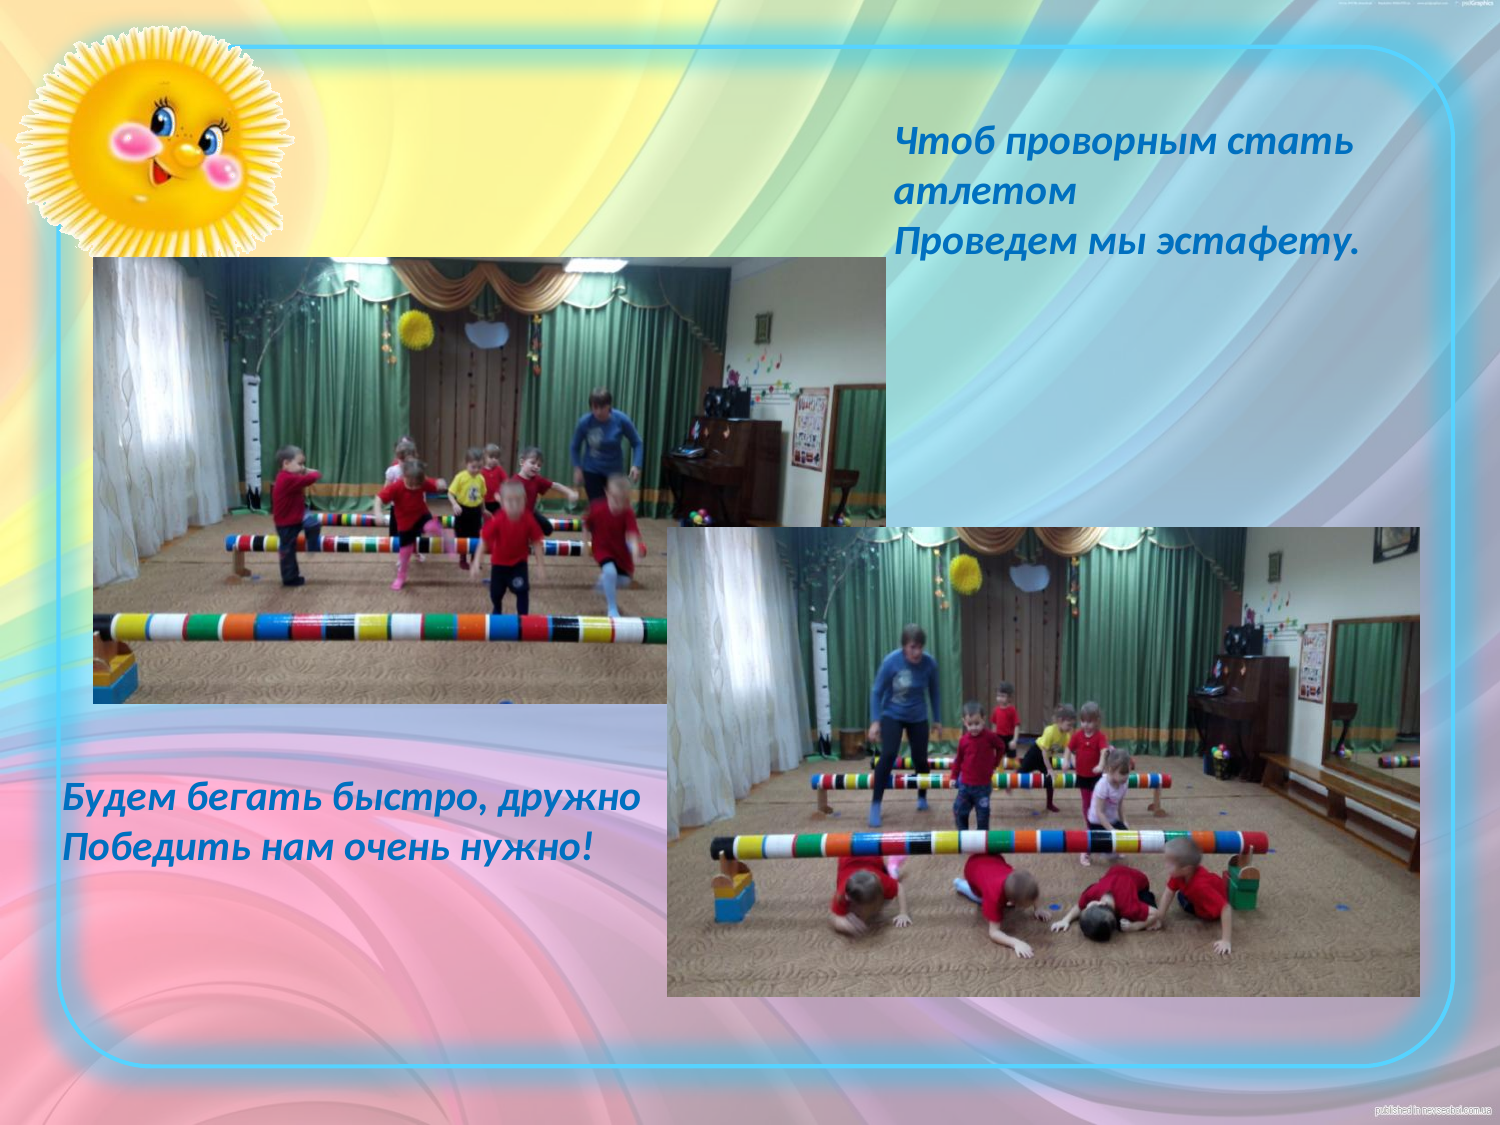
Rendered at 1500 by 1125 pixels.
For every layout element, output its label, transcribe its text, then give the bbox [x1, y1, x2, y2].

text_box Чтоб проворным стать атлетом Проведем мы эстафету. [878, 105, 1430, 361]
picture [11, 11, 1420, 997]
text_box Будем бегать быстро, дружно Победить нам очень нужно! [46, 761, 662, 877]
